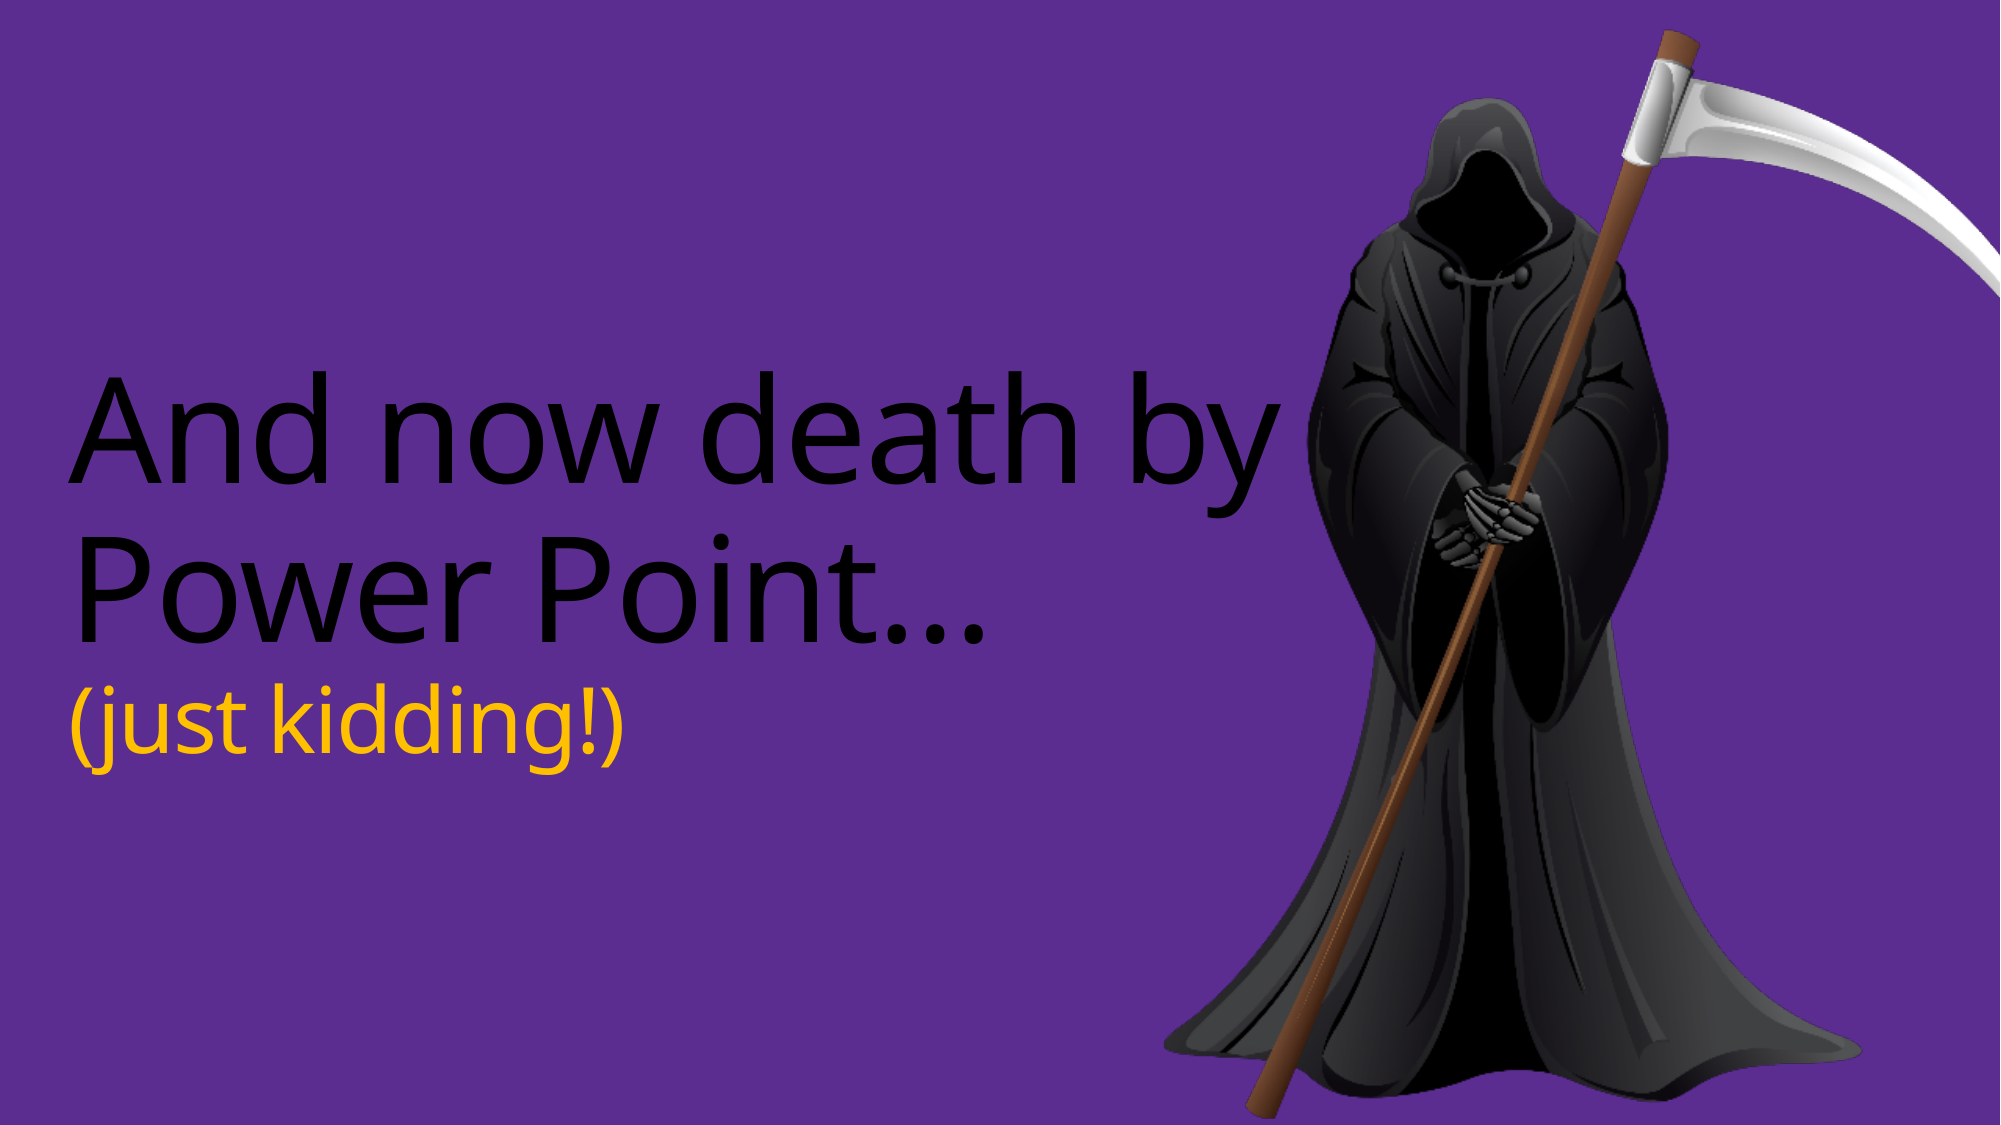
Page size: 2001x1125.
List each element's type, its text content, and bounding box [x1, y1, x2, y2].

picture [1141, 0, 2000, 1125]
title And now death by Power Point… (just kidding!) [44, 341, 1141, 802]
